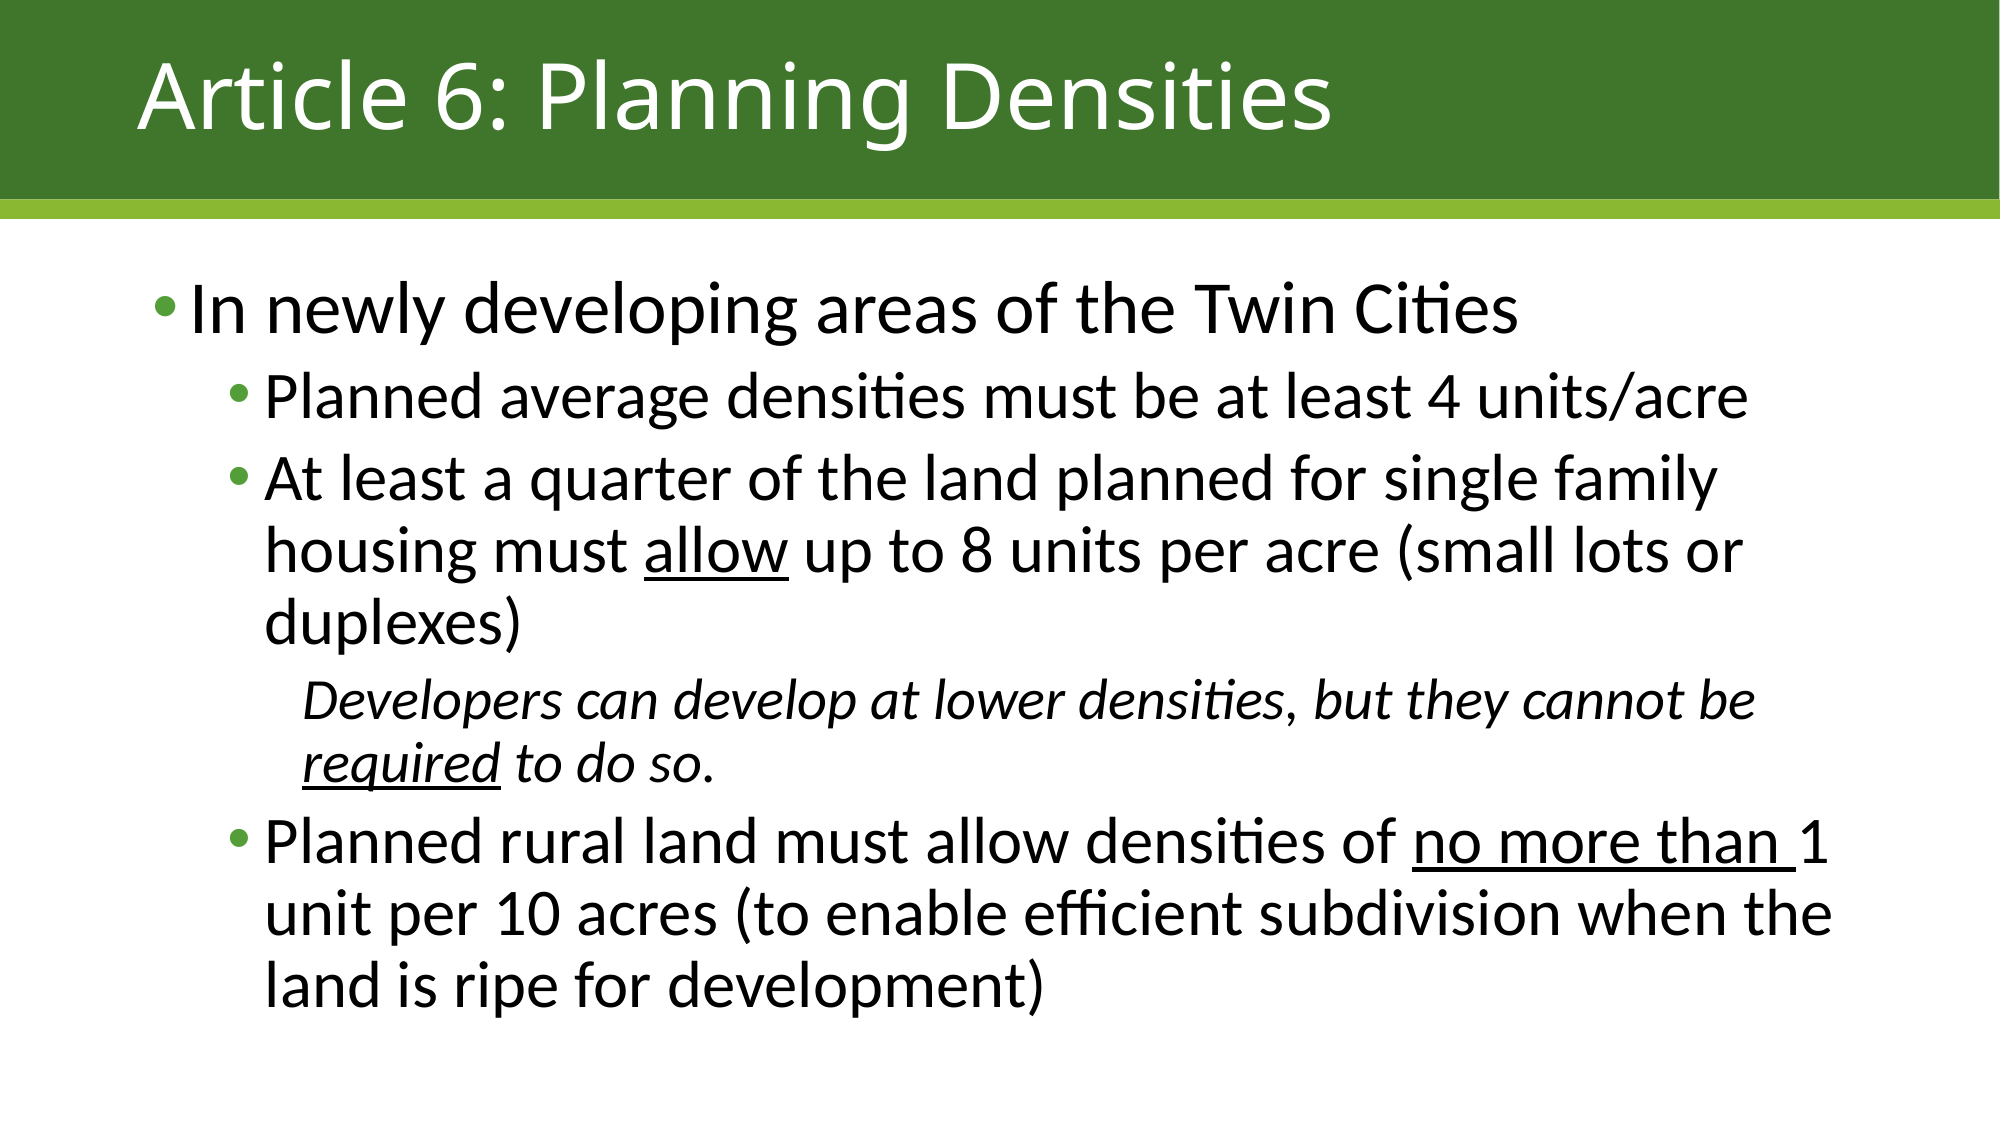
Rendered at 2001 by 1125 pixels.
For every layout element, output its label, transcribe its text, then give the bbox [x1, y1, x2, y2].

title Article 6: Planning Densities [137, 0, 1863, 200]
list In newly developing areas of the Twin Cities Planned average densities must be at least 4 units/acre At least a quarter of the land planned for single family housing must allow up to 8 units per acre (small lots or duplexes) Developers can develop at lower densities, but they cannot be required to do so. Planned rural land must allow densities of no more than 1 unit per 10 acres (to enable efficient subdivision when the land is ripe for development) [137, 261, 1863, 1059]
